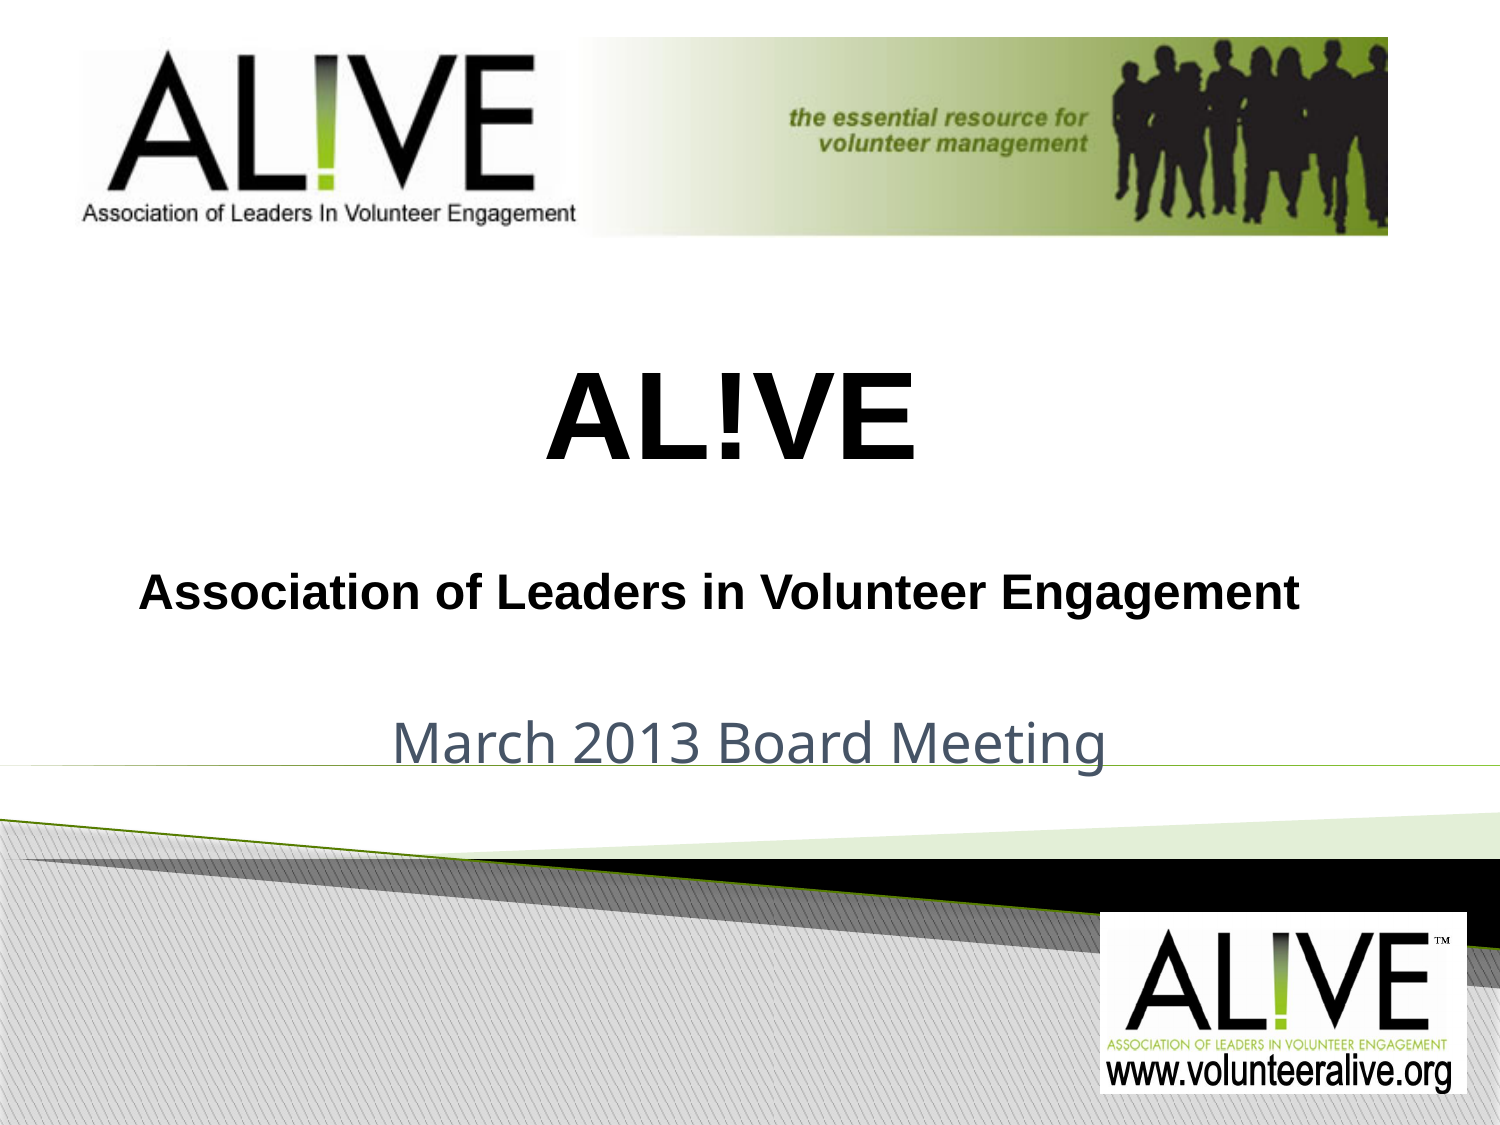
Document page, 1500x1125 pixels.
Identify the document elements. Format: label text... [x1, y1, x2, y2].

text_box AL!VE Association of Leaders in Volunteer Engagement [112, 327, 1350, 634]
subtitle March 2013 Board Meeting [112, 699, 1388, 838]
picture [5, 859, 1500, 1094]
picture [74, 37, 1388, 238]
